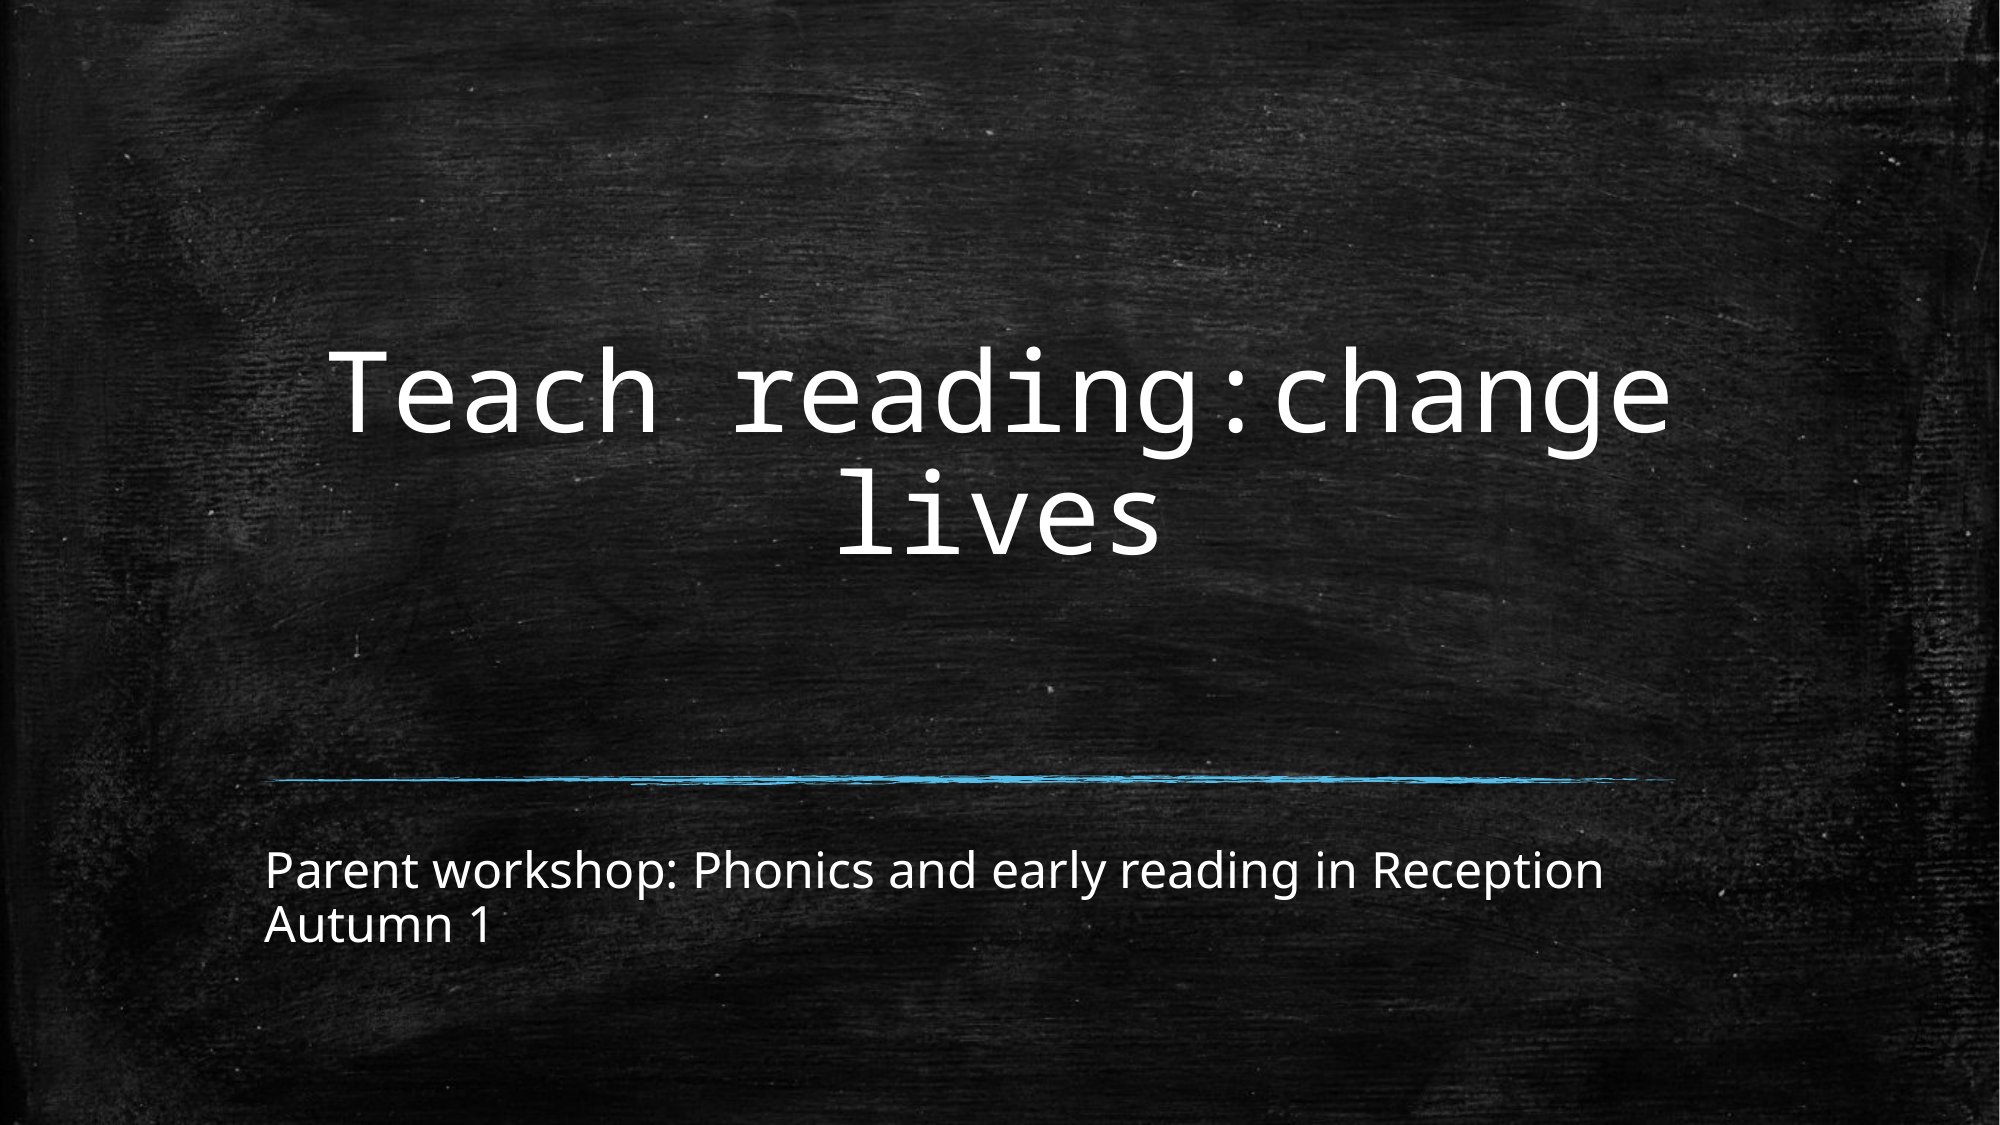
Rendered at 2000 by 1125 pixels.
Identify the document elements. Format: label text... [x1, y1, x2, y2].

subtitle Parent workshop: Phonics and early reading in Reception Autumn 1 [249, 837, 1750, 1013]
title Teach reading:change lives [249, 312, 1750, 587]
